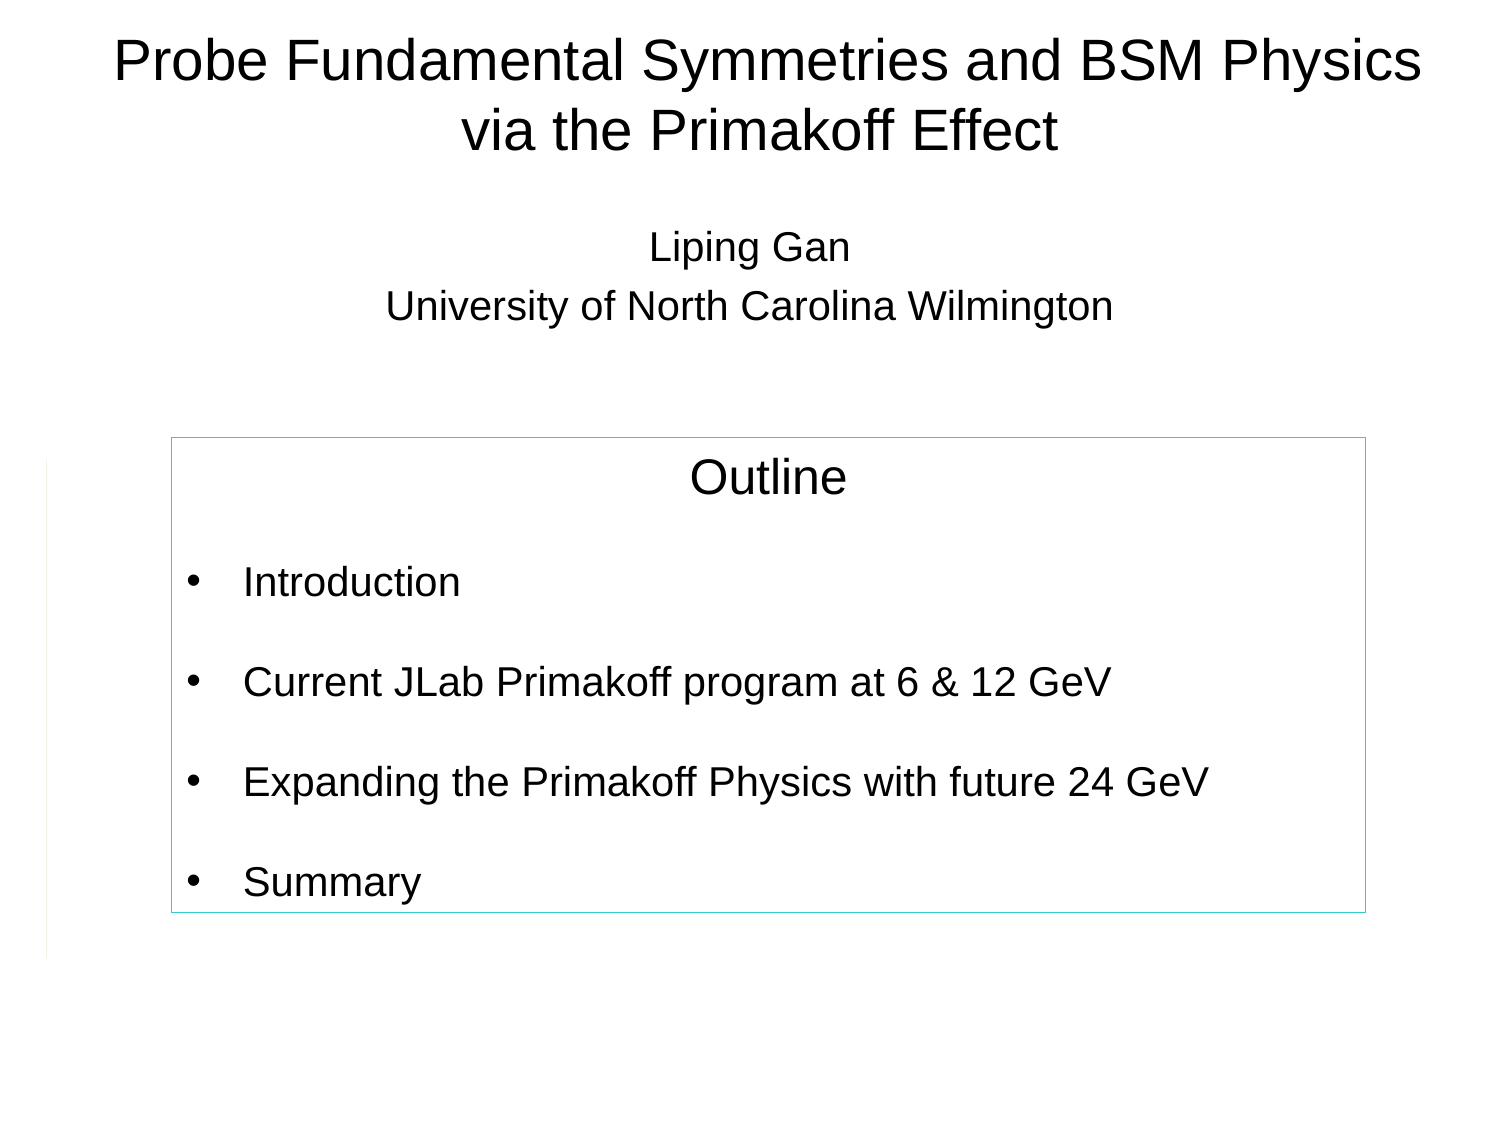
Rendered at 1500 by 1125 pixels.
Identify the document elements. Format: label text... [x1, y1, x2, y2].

title Probe Fundamental Symmetries and BSM Physics via the Primakoff Effect [62, 62, 1476, 171]
text_box Outline Introduction Current JLab Primakoff program at 6 & 12 GeV Expanding the Primakoff Physics with future 24 GeV Summary [171, 437, 1366, 913]
subtitle Liping Gan University of North Carolina Wilmington [224, 212, 1276, 437]
